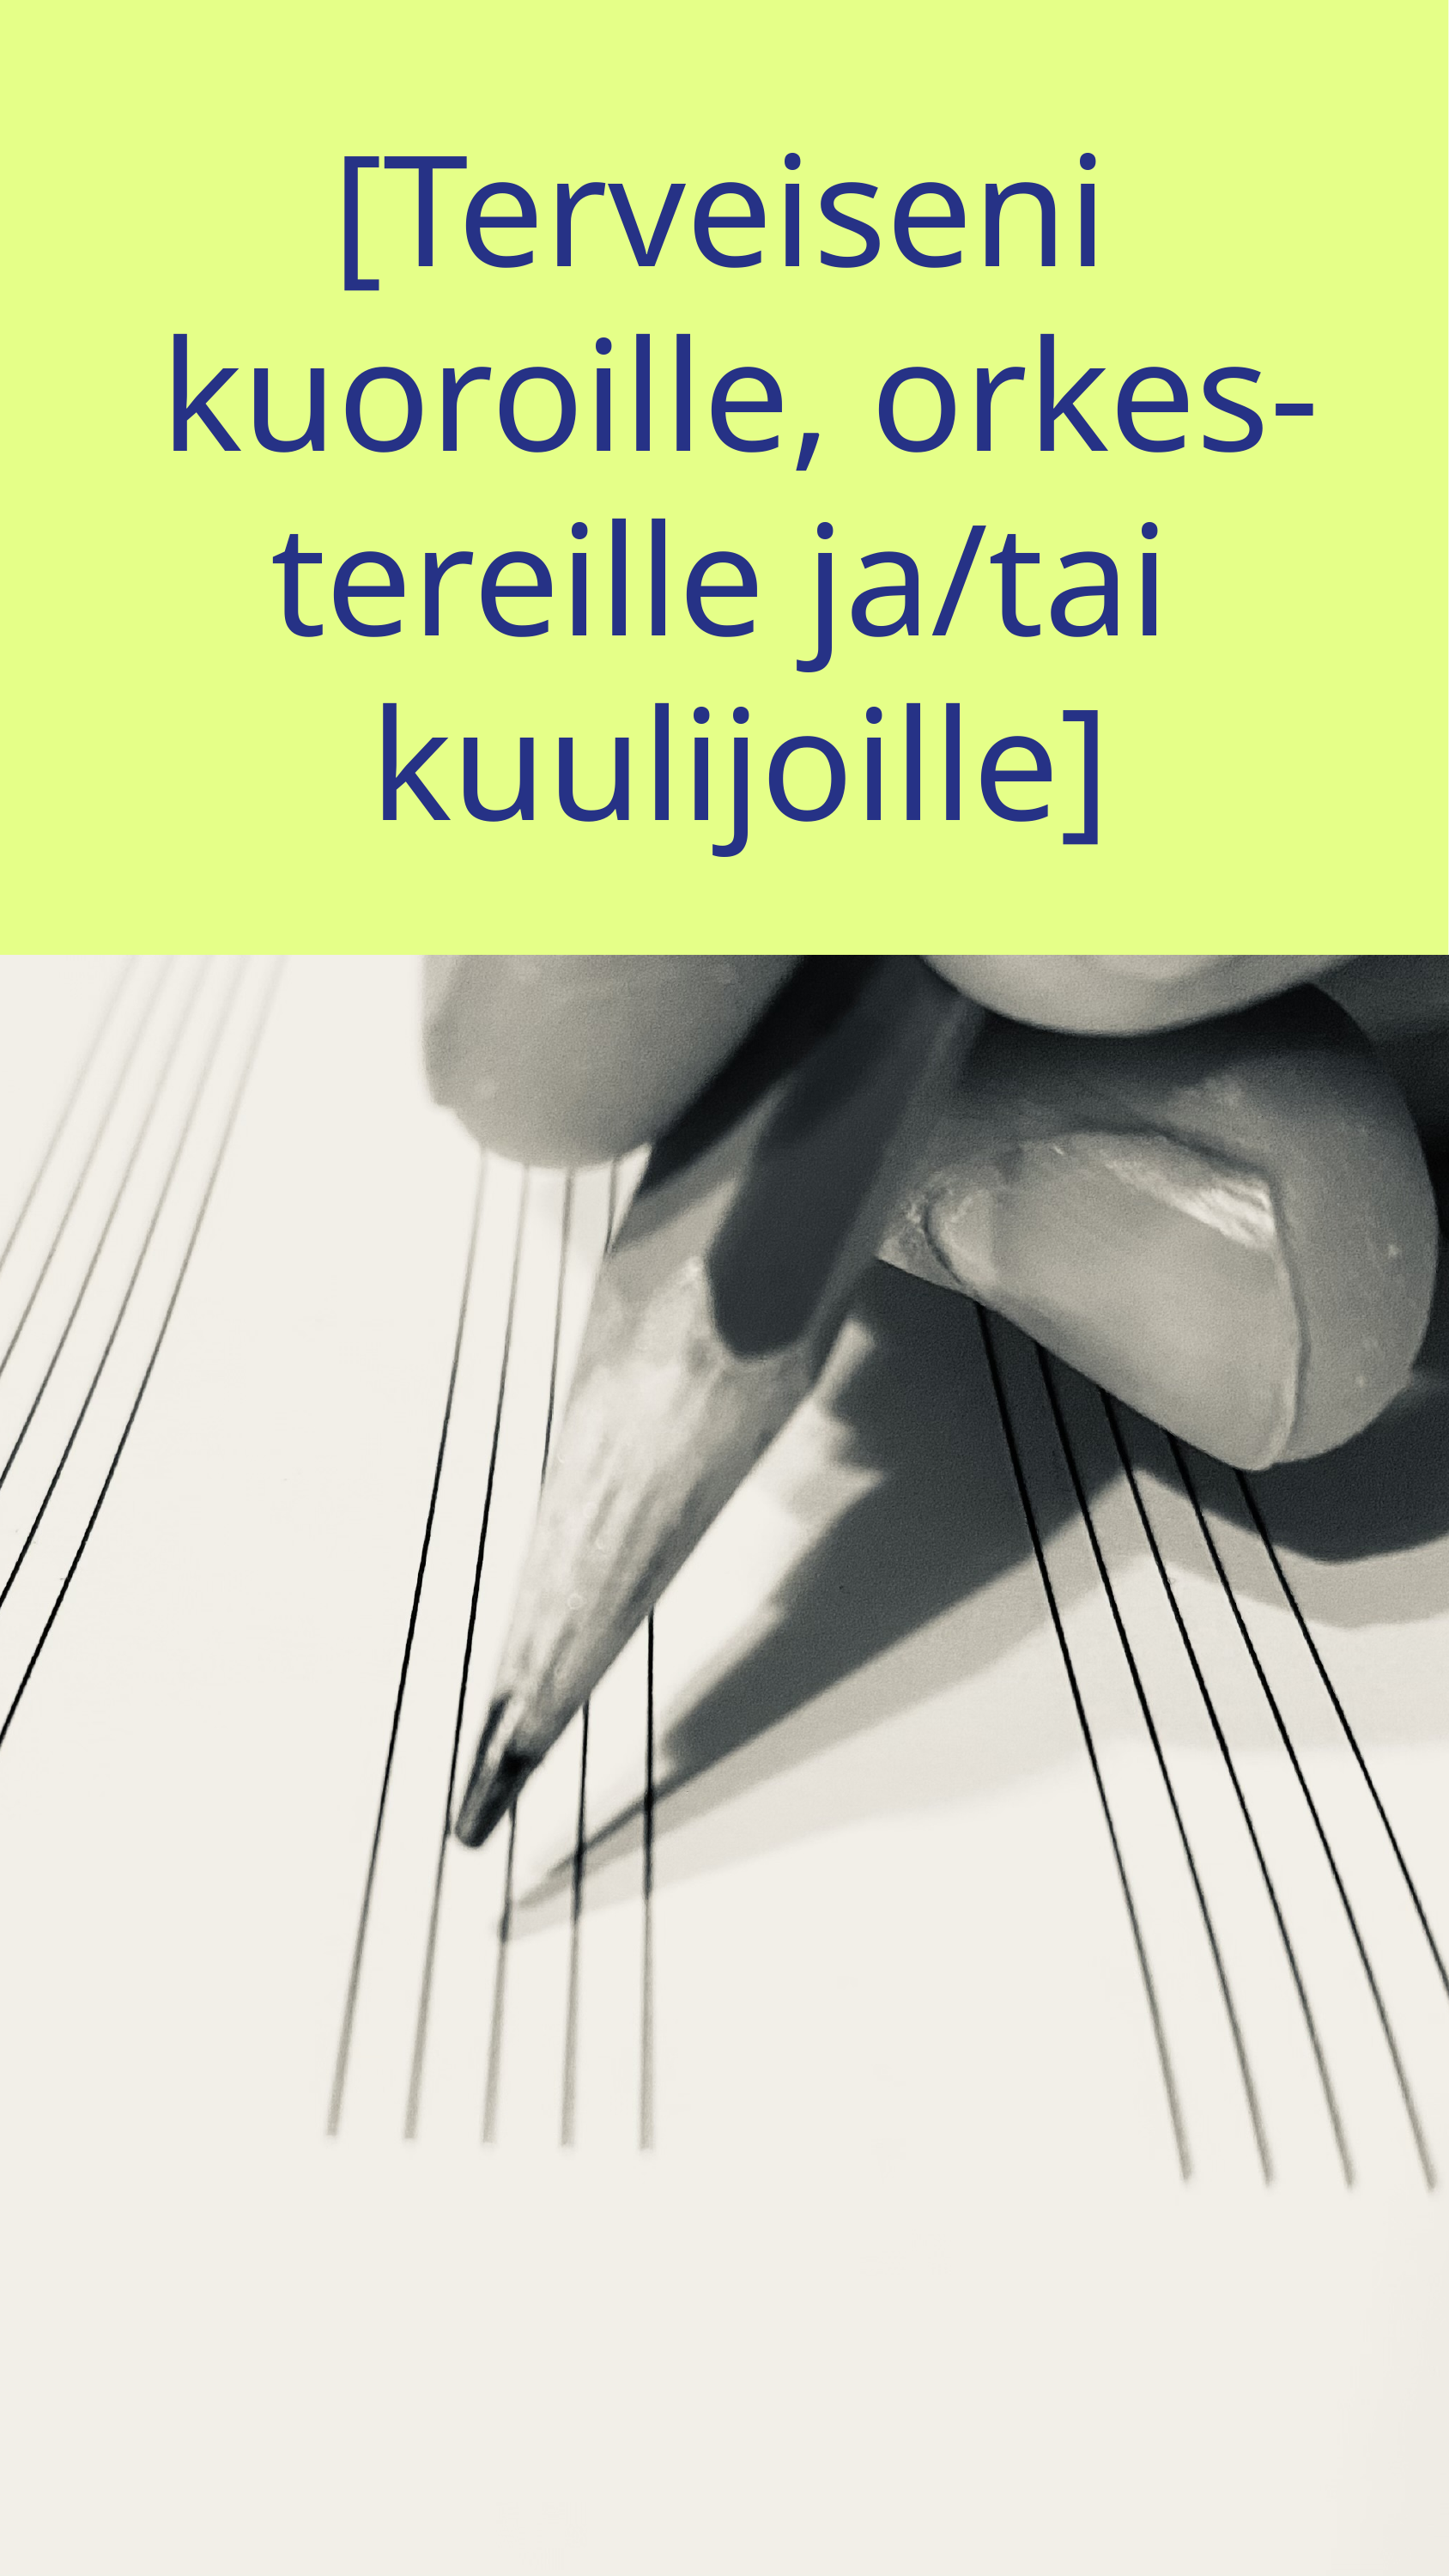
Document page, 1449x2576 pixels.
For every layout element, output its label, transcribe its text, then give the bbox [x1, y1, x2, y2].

title [Terveiseni kuoroille, orkes-tereille ja/tai kuulijoille] [88, 122, 1393, 842]
picture [0, 955, 1449, 2576]
